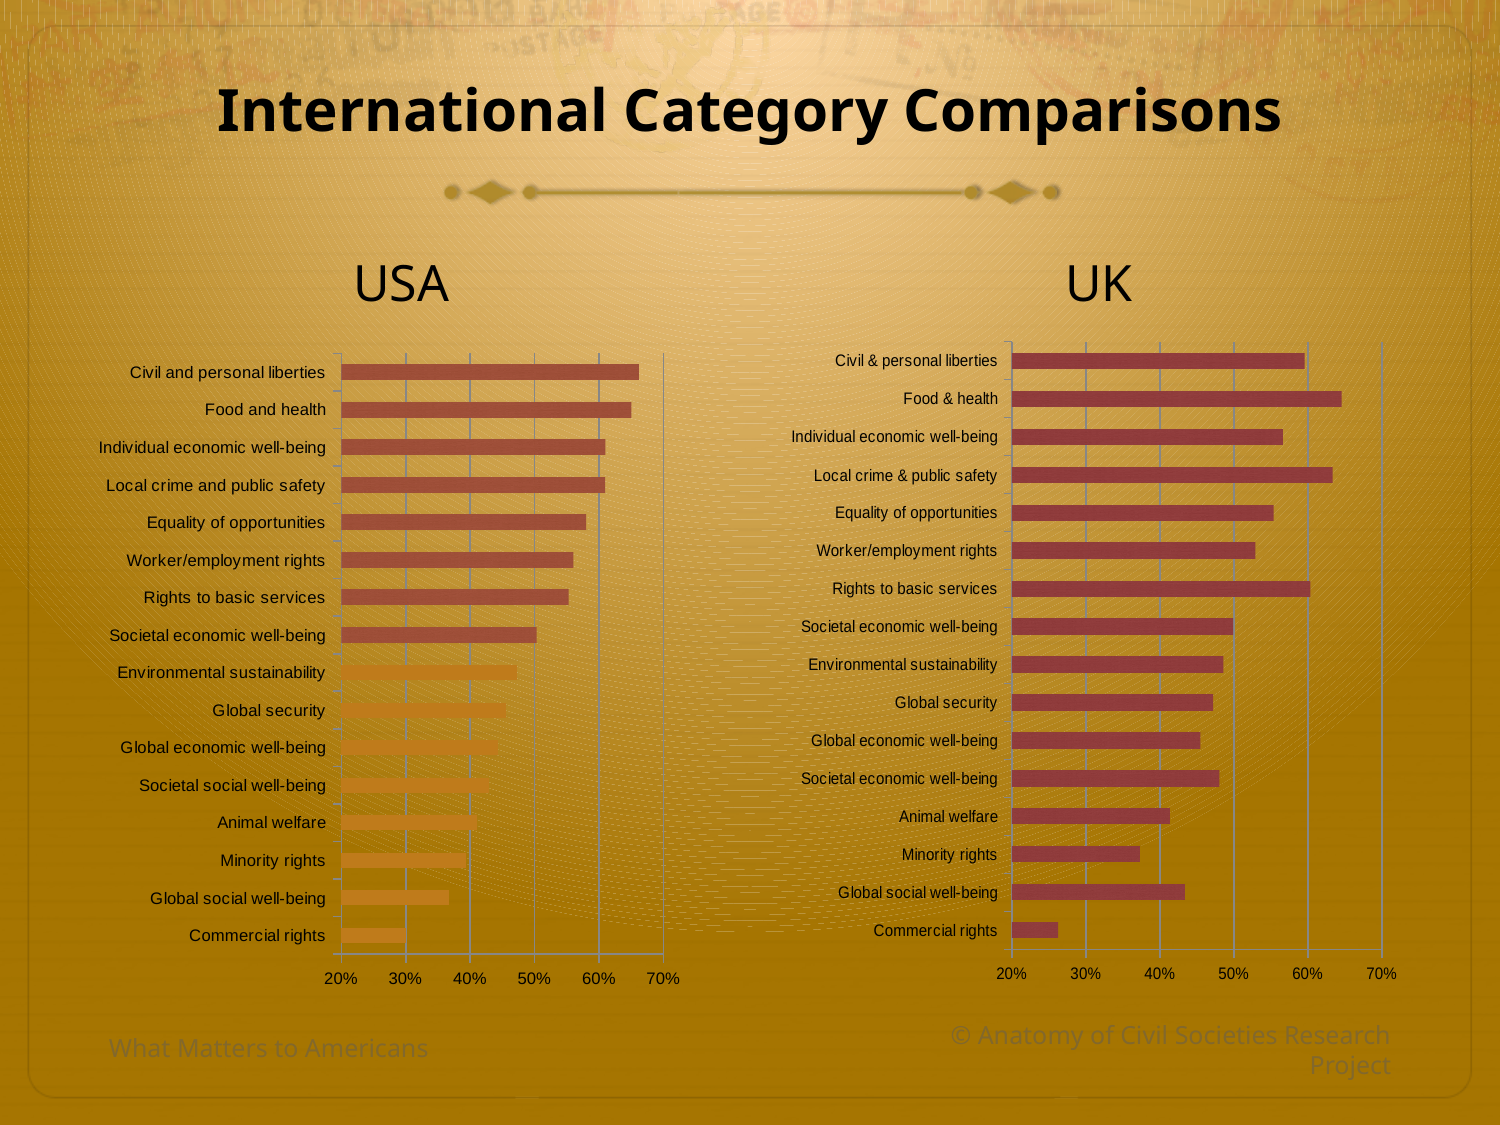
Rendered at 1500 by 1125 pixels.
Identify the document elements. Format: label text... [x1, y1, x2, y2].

list USA [93, 229, 709, 334]
chart [790, 334, 1407, 991]
picture [0, 0, 1500, 1125]
chart [93, 334, 710, 991]
title International Category Comparisons [93, 45, 1407, 171]
list UK [791, 229, 1407, 333]
footer What Matters to Americans [93, 1019, 619, 1080]
slide_number © Anatomy of Civil Societies Research Project [881, 1019, 1407, 1080]
